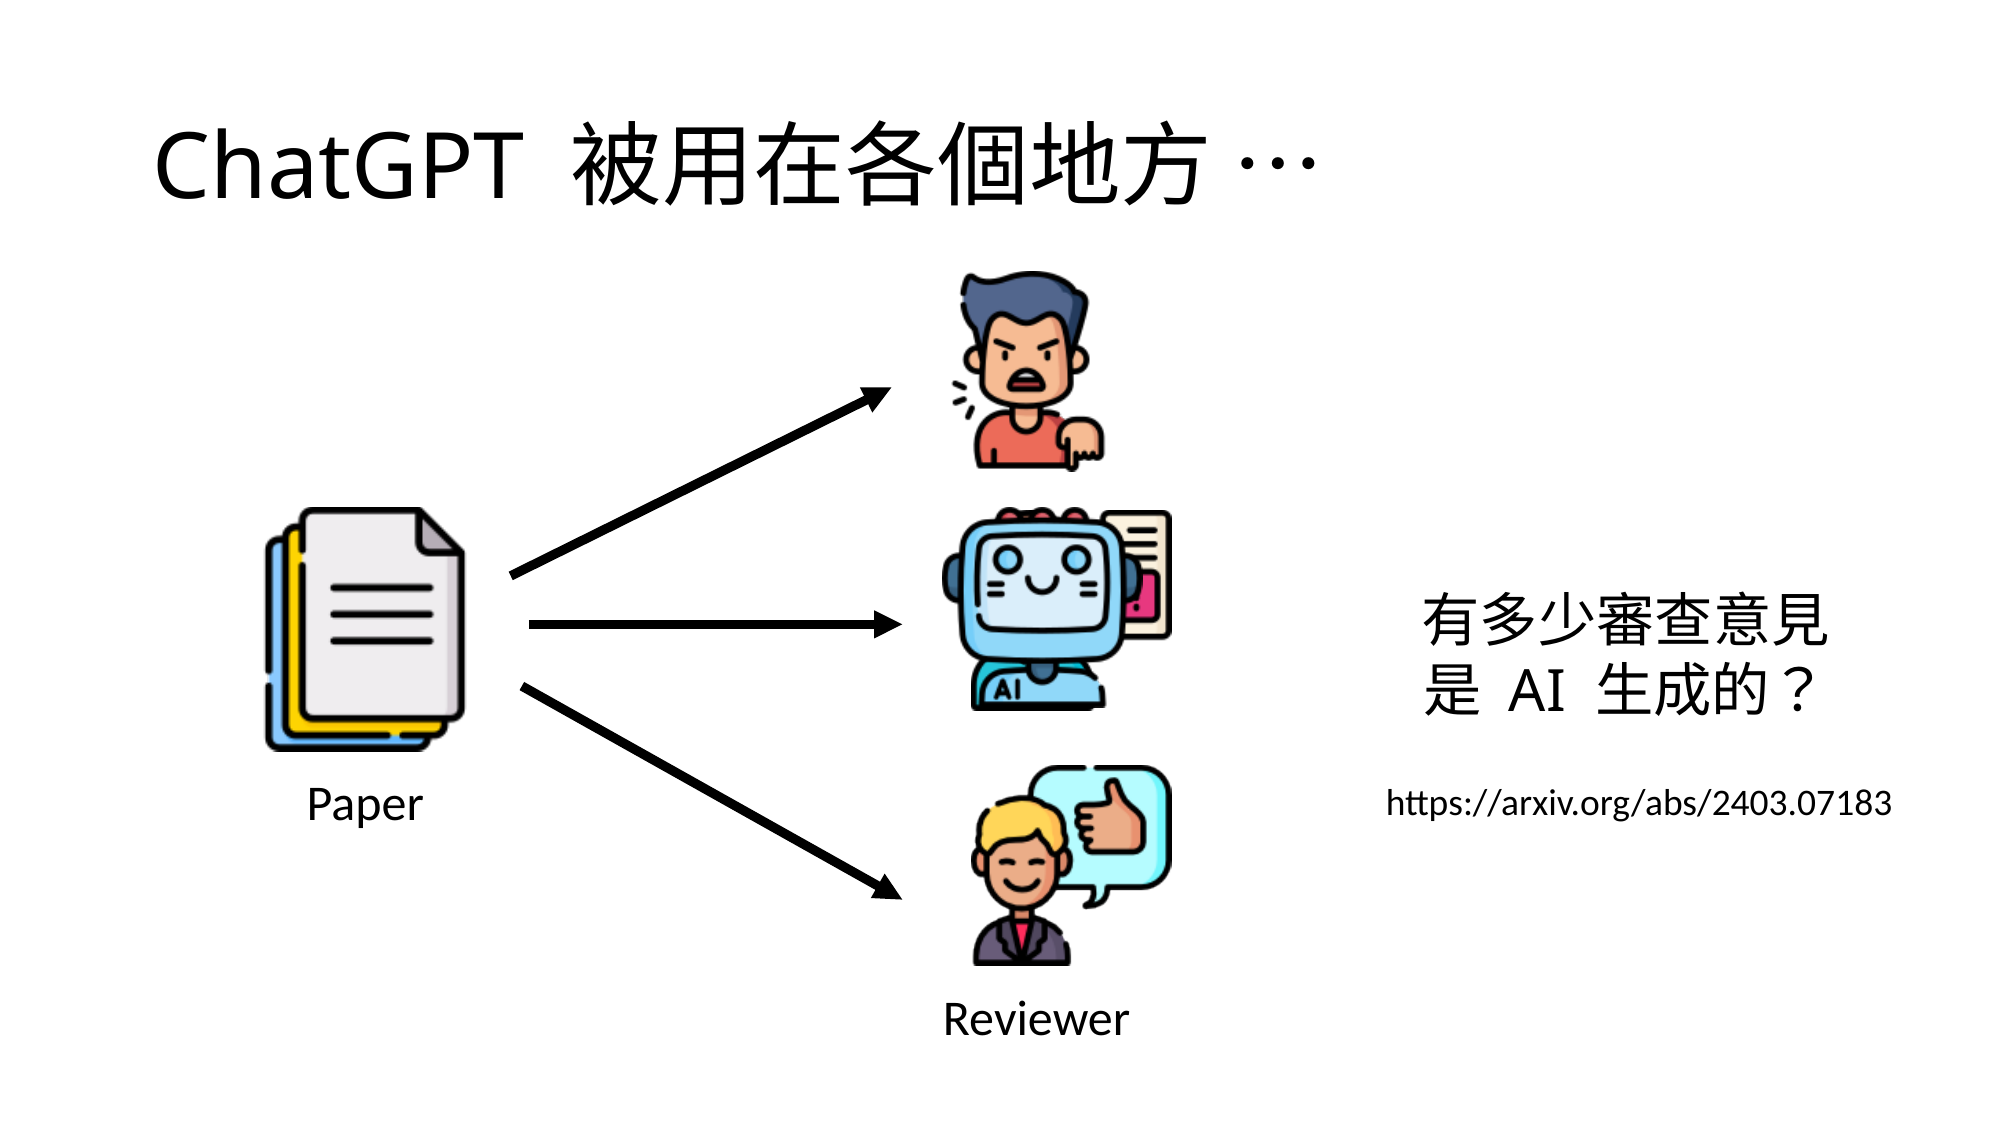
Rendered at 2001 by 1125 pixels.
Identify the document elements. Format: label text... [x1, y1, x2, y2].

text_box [510, 387, 892, 576]
text_box https://arxiv.org/abs/2403.07183 [1371, 770, 2000, 831]
text_box Reviewer [891, 977, 1182, 1053]
picture [942, 507, 1172, 711]
title ChatGPT 被用在各個地方 … [137, 59, 1863, 278]
text_box Paper [220, 763, 511, 838]
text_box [521, 685, 903, 900]
text_box 有多少審查意見是 AI 生成的？ [1389, 575, 1863, 731]
picture [971, 765, 1172, 966]
picture [243, 507, 488, 752]
picture [928, 271, 1129, 473]
